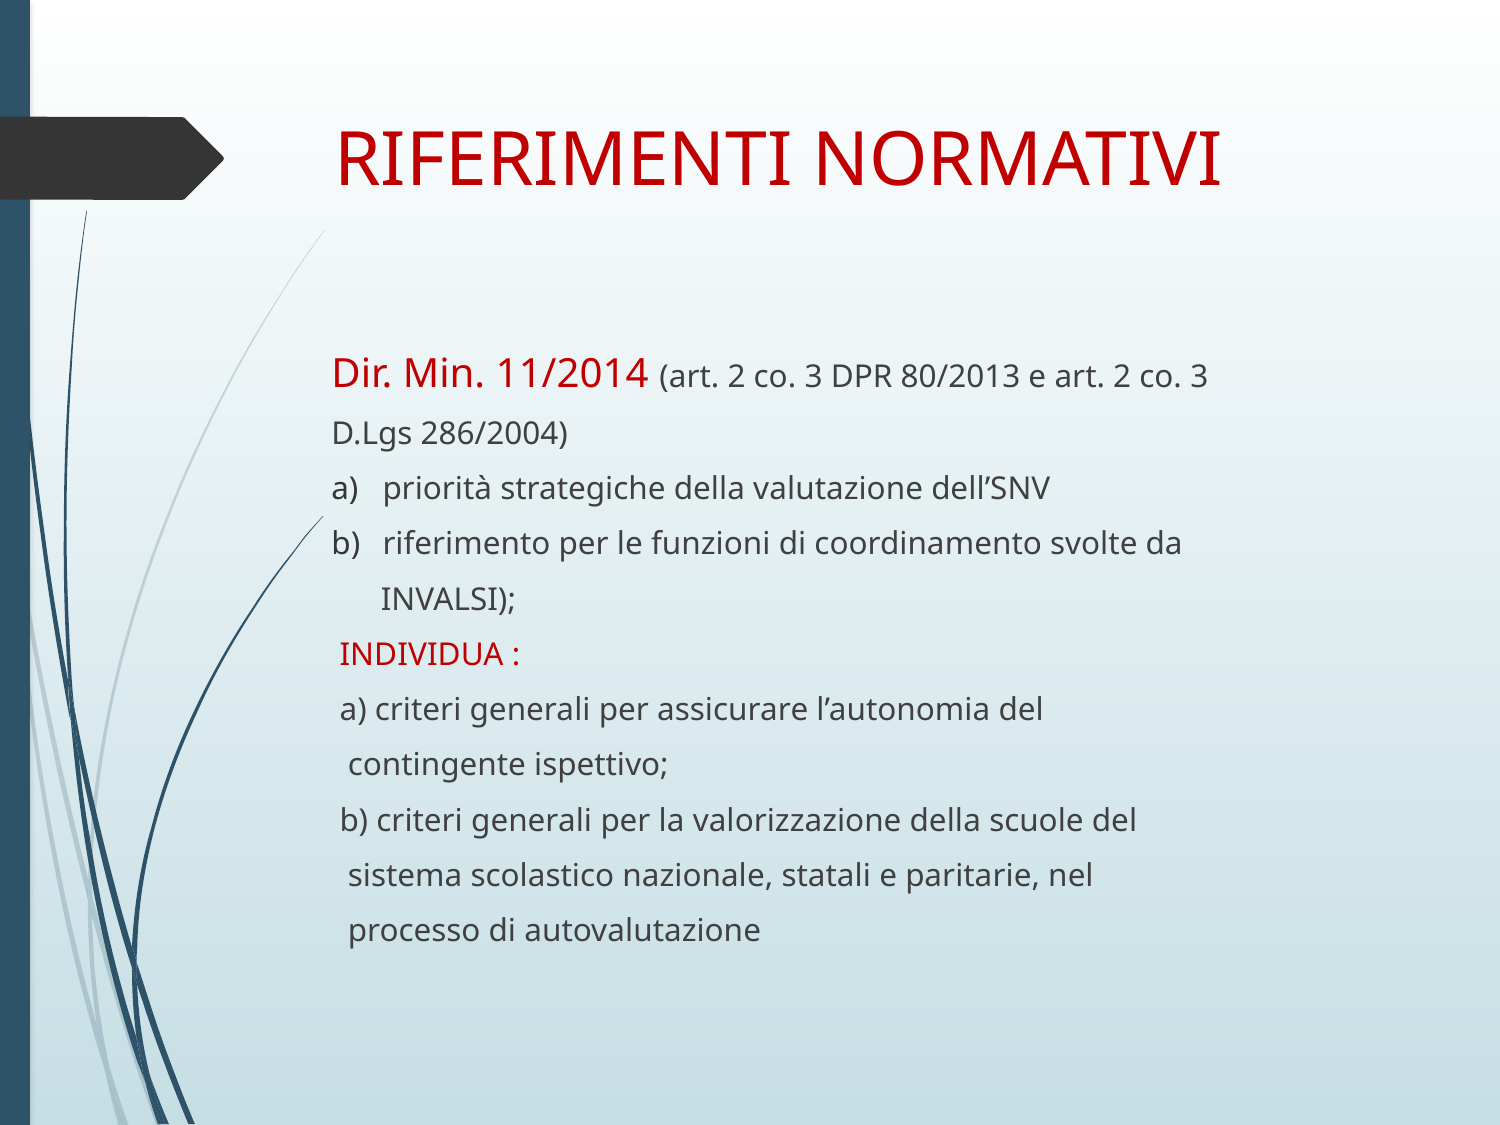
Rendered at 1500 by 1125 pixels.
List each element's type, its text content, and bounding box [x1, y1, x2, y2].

list Dir. Min. 11/2014 (art. 2 co. 3 DPR 80/2013 e art. 2 co. 3 D.Lgs 286/2004) priorità strategiche della valutazione dell’SNV riferimento per le funzioni di coordinamento svolte da INVALSI); INDIVIDUA : a) criteri generali per assicurare l’autonomia del contingente ispettivo; b) criteri generali per la valorizzazione della scuole del sistema scolastico nazionale, statali e paritarie, nel processo di autovalutazione [316, 339, 1398, 960]
title RIFERIMENTI NORMATIVI [319, 102, 1400, 313]
